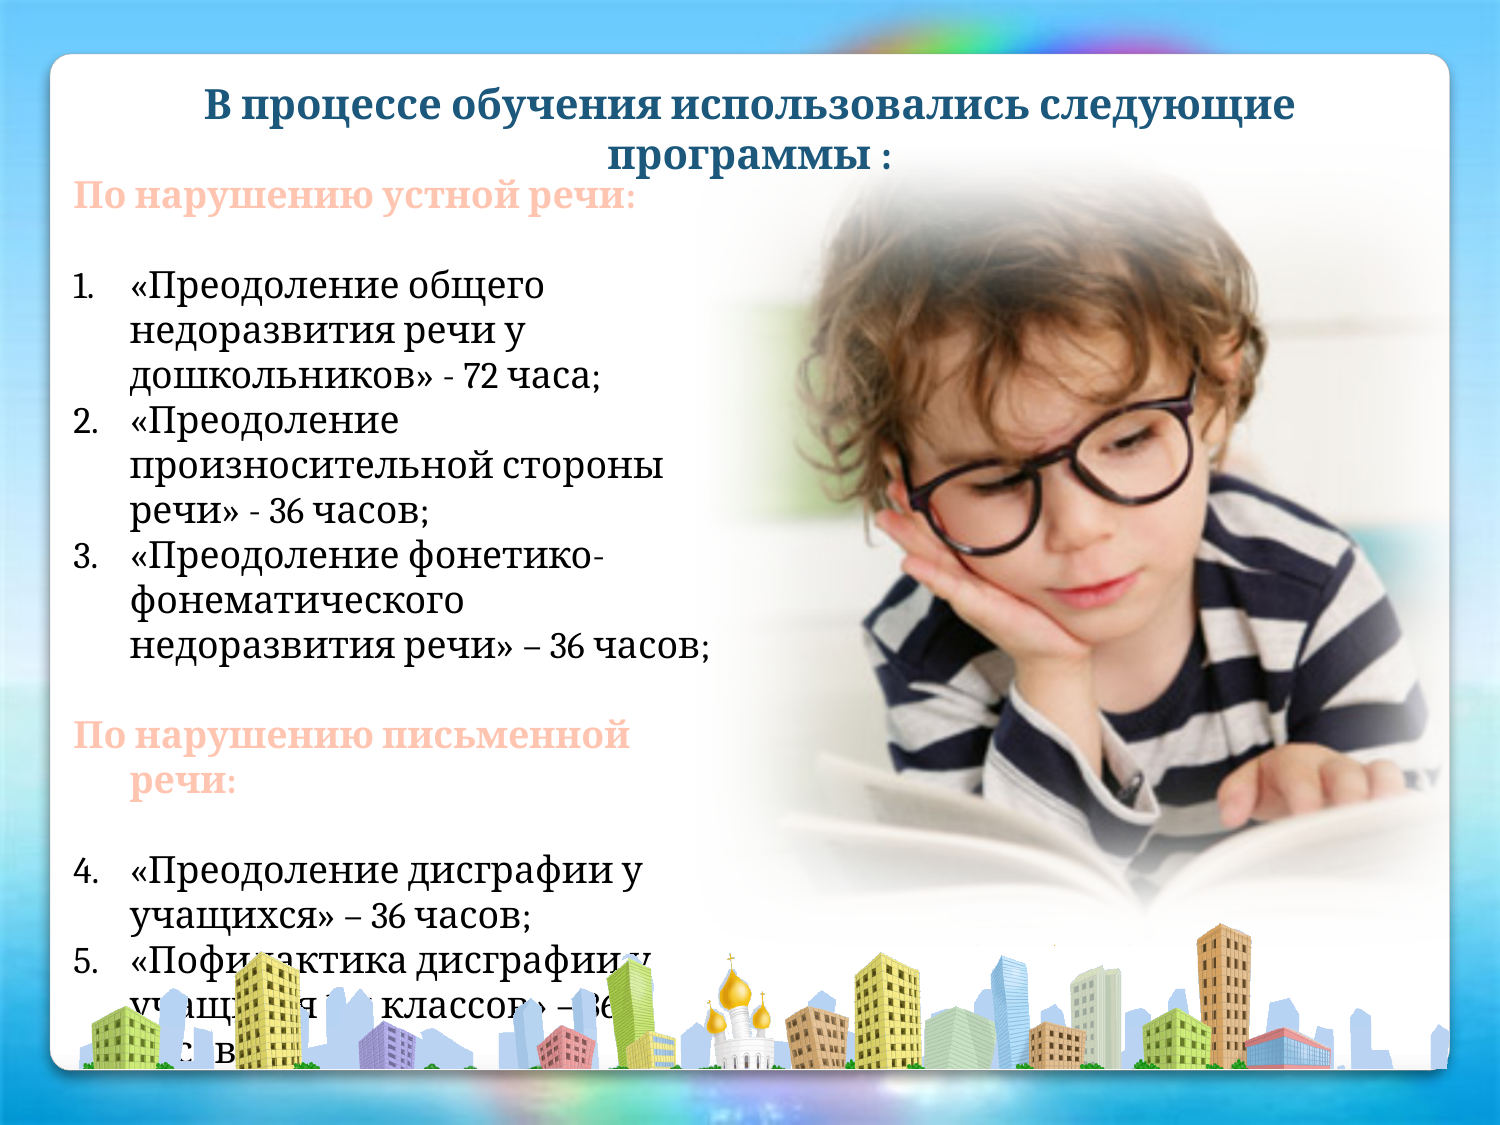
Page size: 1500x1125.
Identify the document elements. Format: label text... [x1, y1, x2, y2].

text_box По нарушению устной речи: «Преодоление общего недоразвития речи у дошкольников» - 72 часа; «Преодоление произносительной стороны речи» - 36 часов; «Преодоление фонетико-фонематического недоразвития речи» – 36 часов; По нарушению письменной речи: «Преодоление дисграфии у учащихся» – 36 часов; «Пофилактика дисграфии у учащихся 1-х классов» – 36 часов. [58, 163, 683, 749]
picture [0, 0, 1500, 1125]
text_box В процессе обучения использовались следующие программы : [81, 70, 1418, 186]
